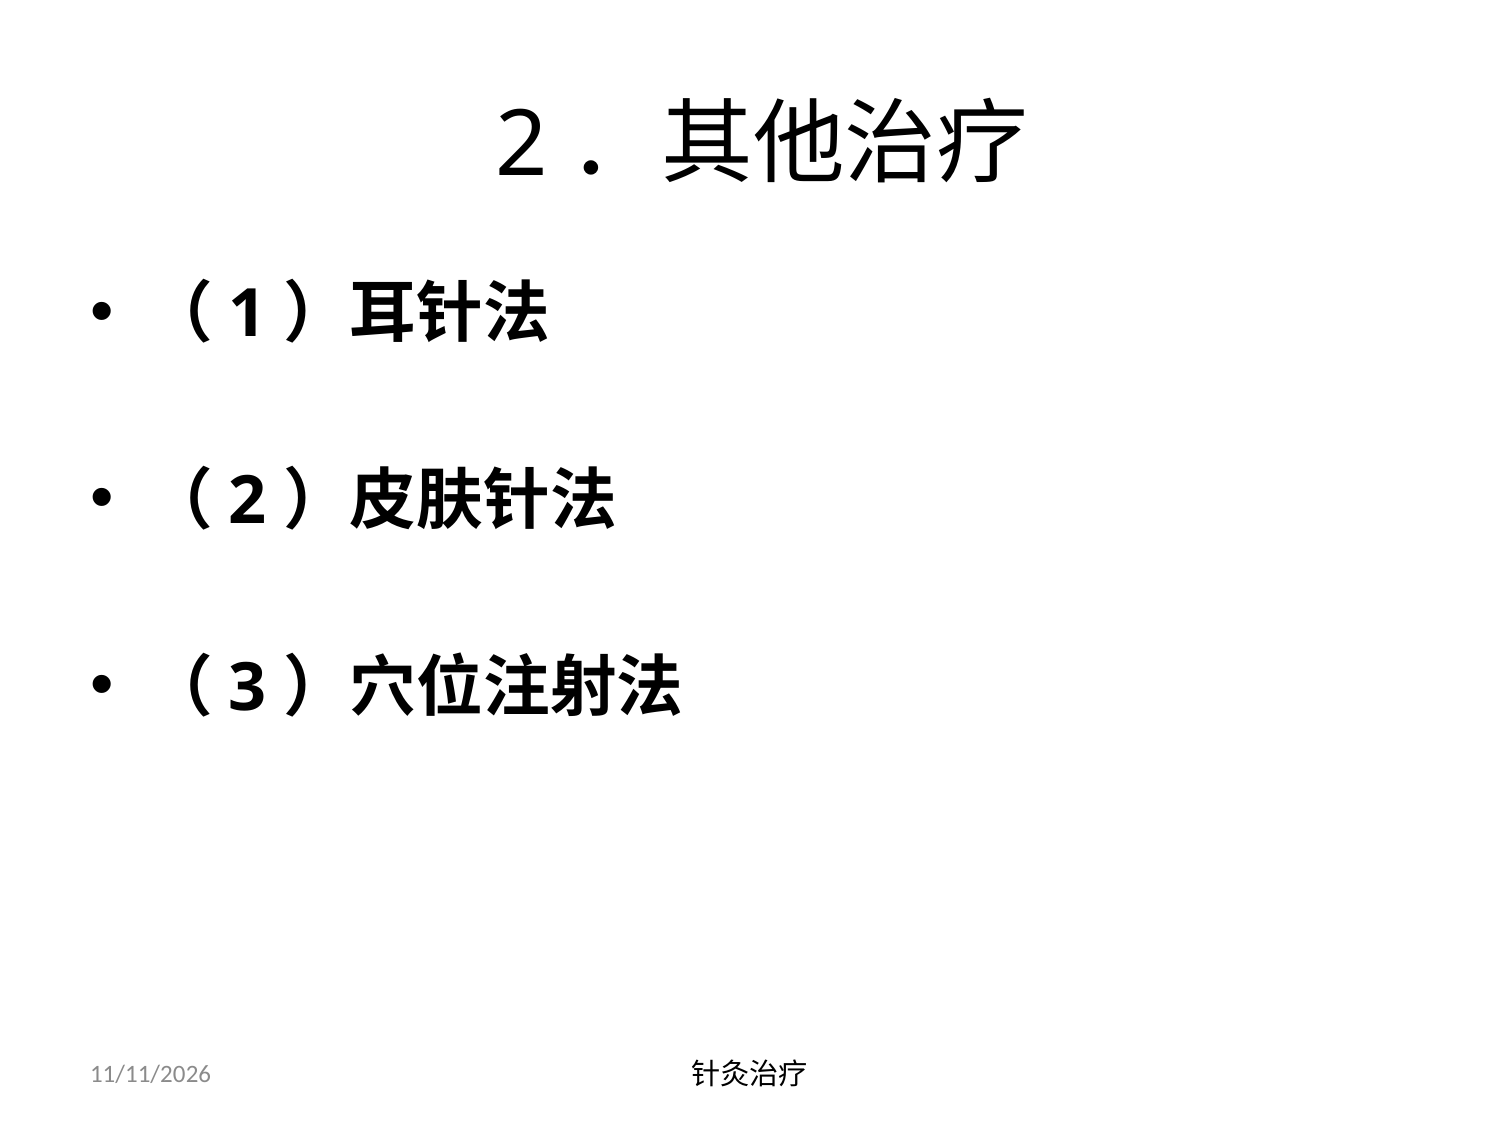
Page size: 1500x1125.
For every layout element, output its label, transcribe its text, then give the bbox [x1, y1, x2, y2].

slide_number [75, 1042, 425, 1103]
list （1）耳针法 （2）皮肤针法 （3）穴位注射法 [75, 262, 1425, 1005]
title 2．其他治疗 [75, 45, 1425, 233]
footer 针灸治疗 [512, 1042, 988, 1103]
